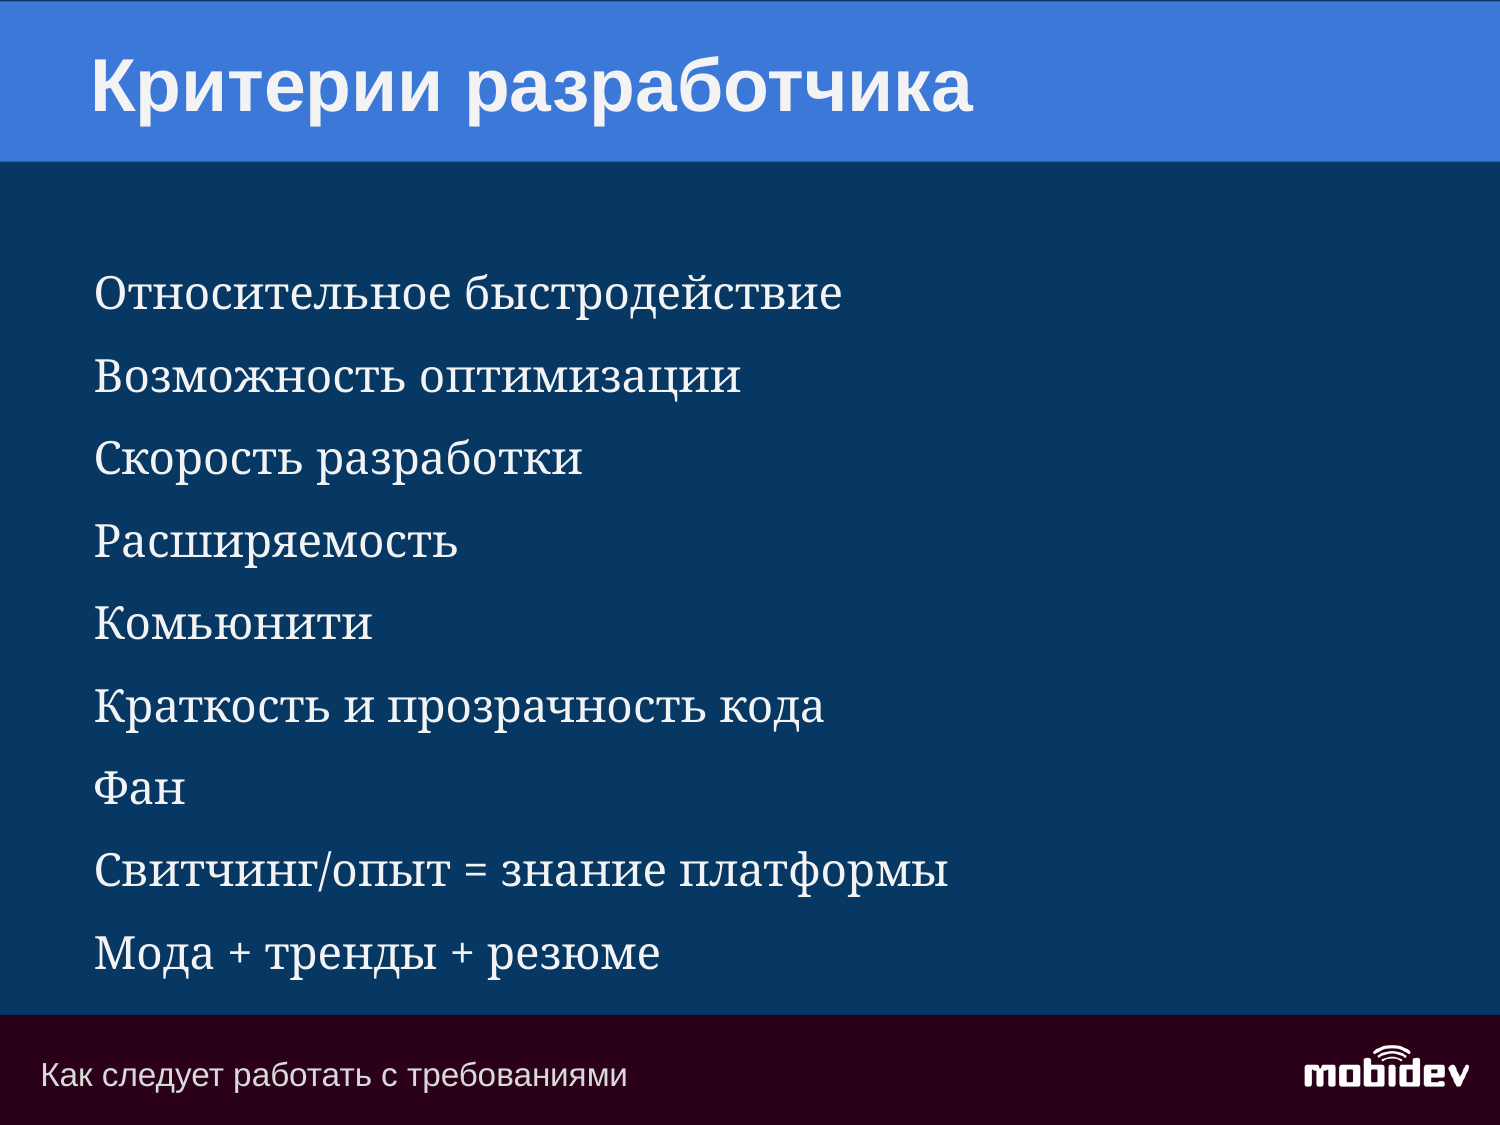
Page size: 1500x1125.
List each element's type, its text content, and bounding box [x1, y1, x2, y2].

text_box [0, 1014, 1500, 1125]
list Относительное быстродействие Возможность оптимизации Скорость разработки Расширяемость Комьюнити Краткость и прозрачность кода Фан Свитчинг/опыт = знание платформы Мода + тренды + резюме [63, 221, 1091, 941]
title Критерии разработчика [0, 1, 1500, 162]
text_box Как следует работать с требованиями [25, 1028, 998, 1112]
picture [1291, 1033, 1482, 1107]
